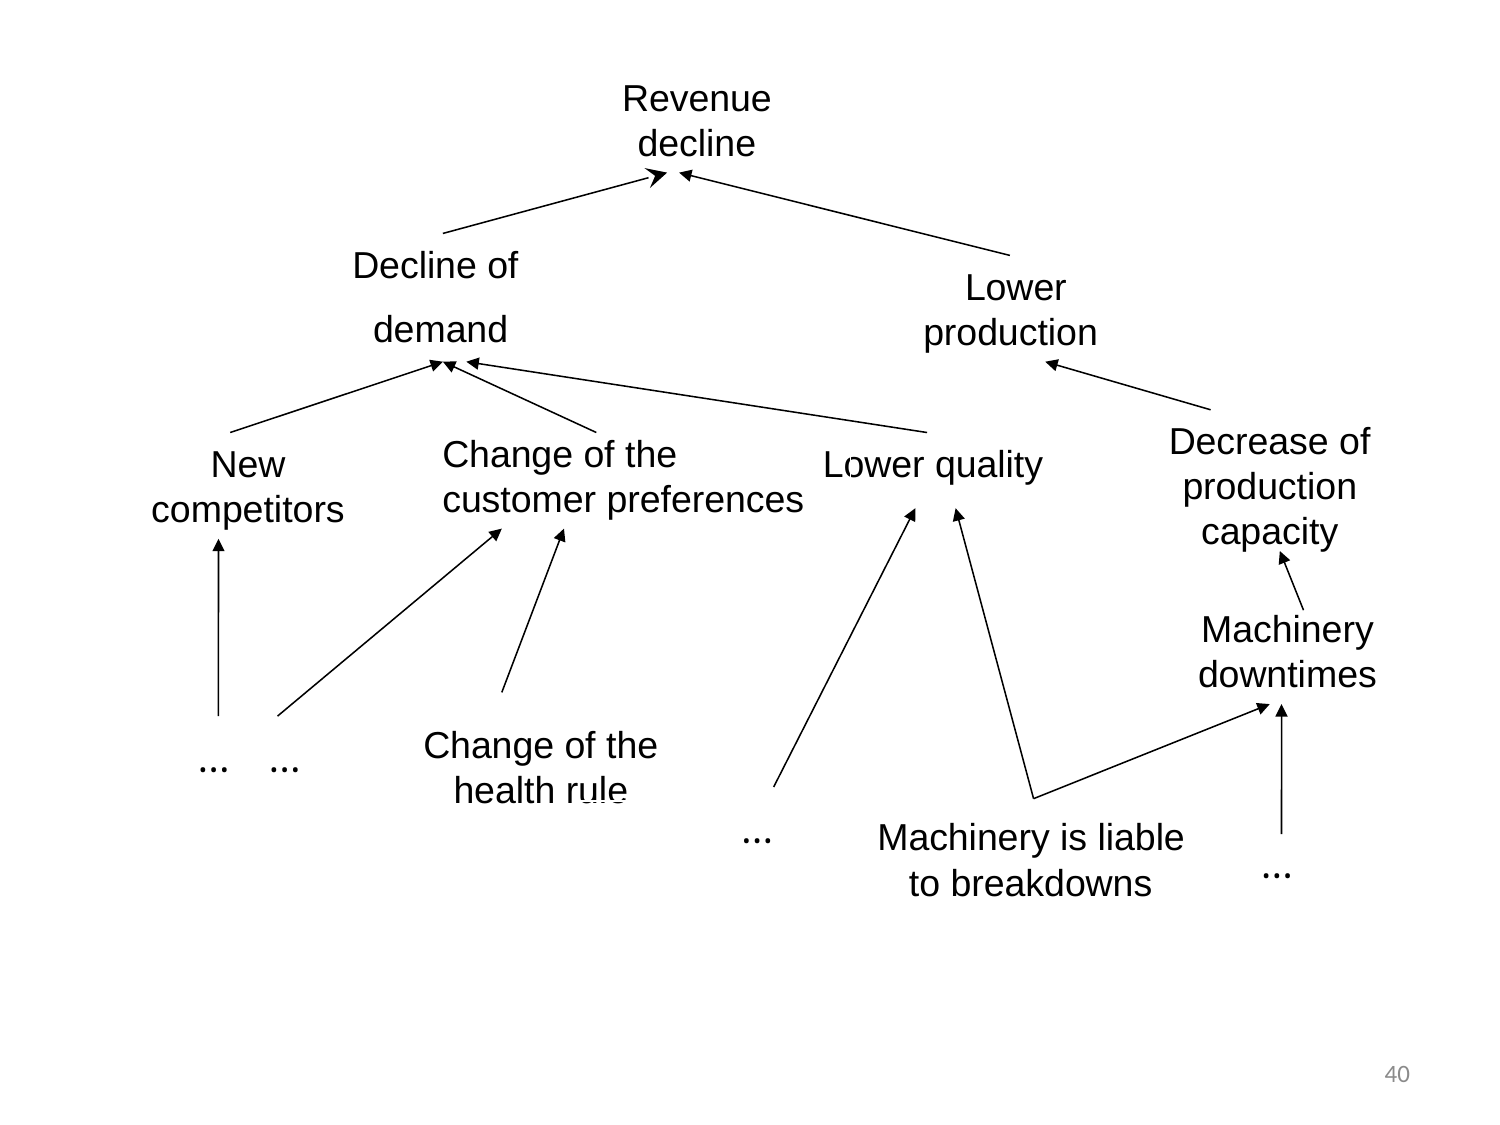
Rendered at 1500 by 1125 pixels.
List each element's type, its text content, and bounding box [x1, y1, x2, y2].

text_box Machinery downtimes [1139, 597, 1436, 703]
text_box Change of the customer preferences [277, 422, 851, 528]
text_box [501, 528, 566, 693]
text_box [466, 357, 928, 433]
text_box … [1246, 834, 1329, 894]
text_box [679, 169, 1010, 256]
text_box … [253, 727, 337, 788]
text_box [1045, 359, 1211, 410]
slide_number 40 [1074, 1042, 1425, 1103]
text_box Revenue decline [549, 66, 845, 172]
text_box New competitors [100, 432, 396, 538]
text_box [773, 508, 916, 788]
text_box Decrease of production capacity [1121, 409, 1418, 560]
text_box Change of the health rule [393, 713, 689, 819]
text_box Decline of demand [293, 233, 589, 357]
text_box … [726, 798, 809, 859]
text_box [1275, 704, 1288, 834]
text_box [212, 538, 225, 717]
text_box Lower quality [851, 432, 1081, 493]
text_box … [183, 727, 253, 788]
text_box [442, 361, 597, 433]
text_box Machinery is liable to breakdowns [580, 801, 1331, 911]
text_box Lower production [868, 255, 1164, 361]
text_box [644, 168, 668, 189]
text_box [1034, 702, 1270, 799]
text_box [277, 528, 502, 717]
text_box [230, 359, 443, 433]
text_box [1278, 551, 1304, 611]
text_box [952, 508, 1034, 799]
